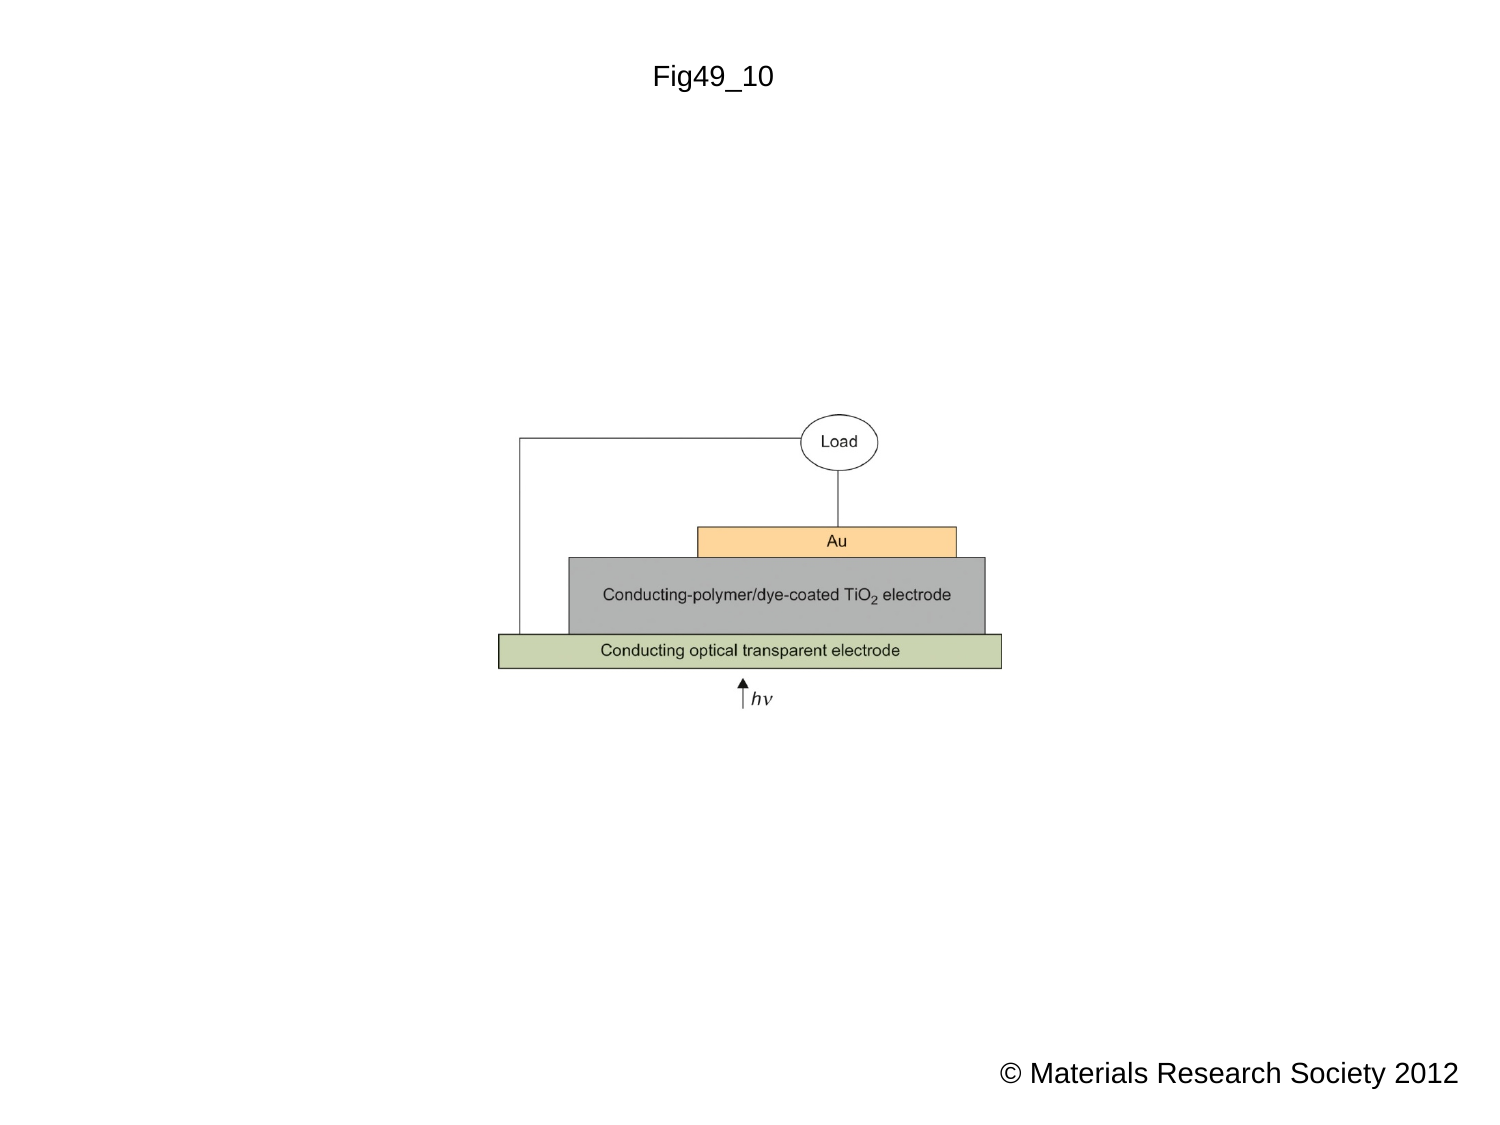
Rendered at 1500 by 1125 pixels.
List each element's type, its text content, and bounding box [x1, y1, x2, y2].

text_box Fig49_10 [637, 49, 790, 100]
picture [498, 414, 1002, 711]
footer © Materials Research Society 2012 [562, 1046, 1476, 1125]
